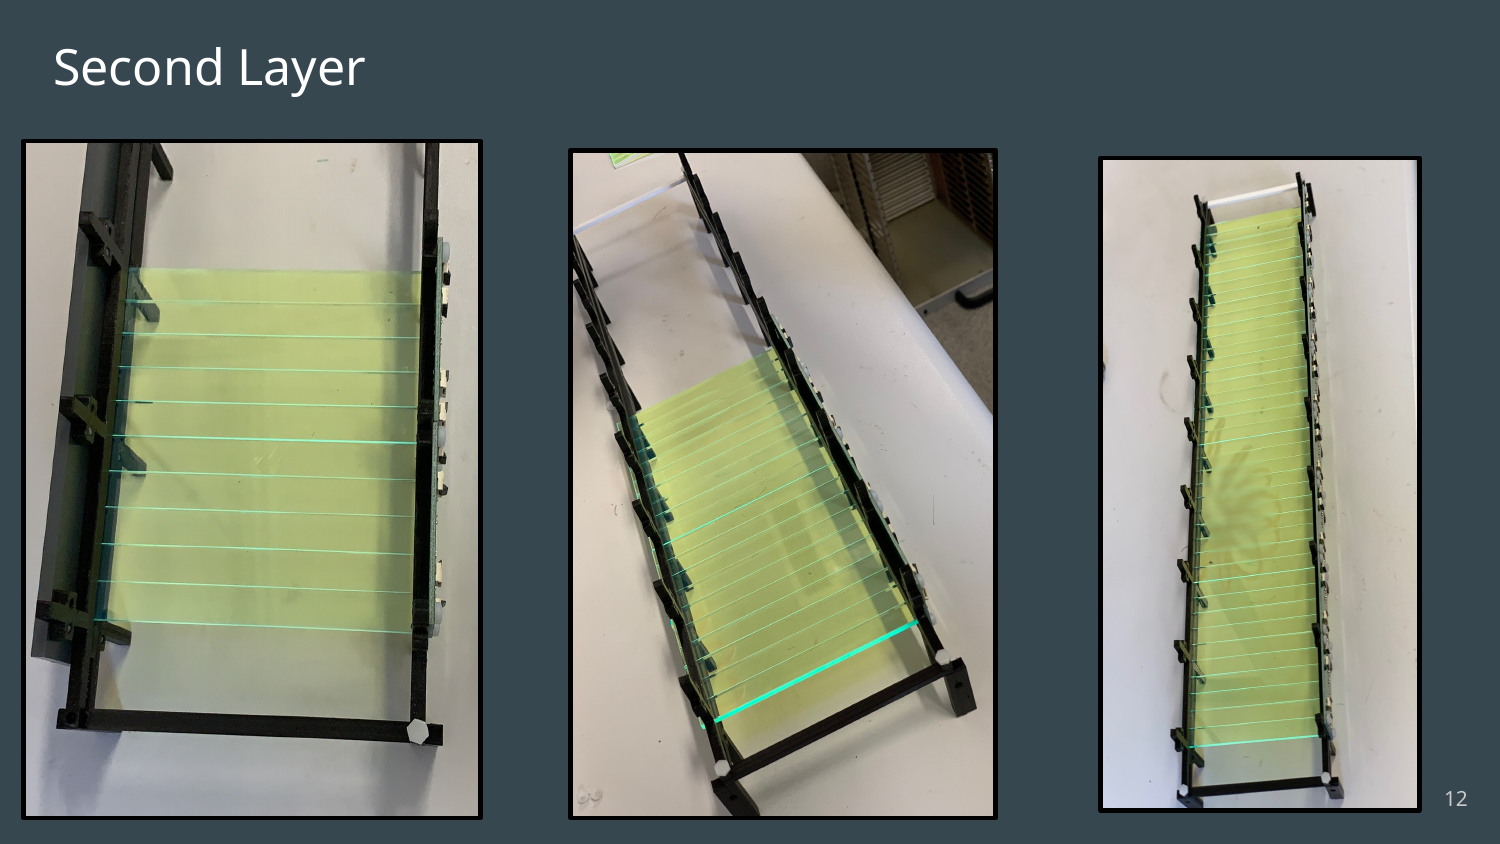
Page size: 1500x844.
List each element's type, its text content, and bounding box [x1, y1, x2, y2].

text_box Second Layer [38, 20, 1393, 105]
picture [25, 142, 479, 816]
slide_number ‹#› [1392, 767, 1483, 833]
picture [572, 152, 994, 816]
picture [1102, 160, 1418, 809]
